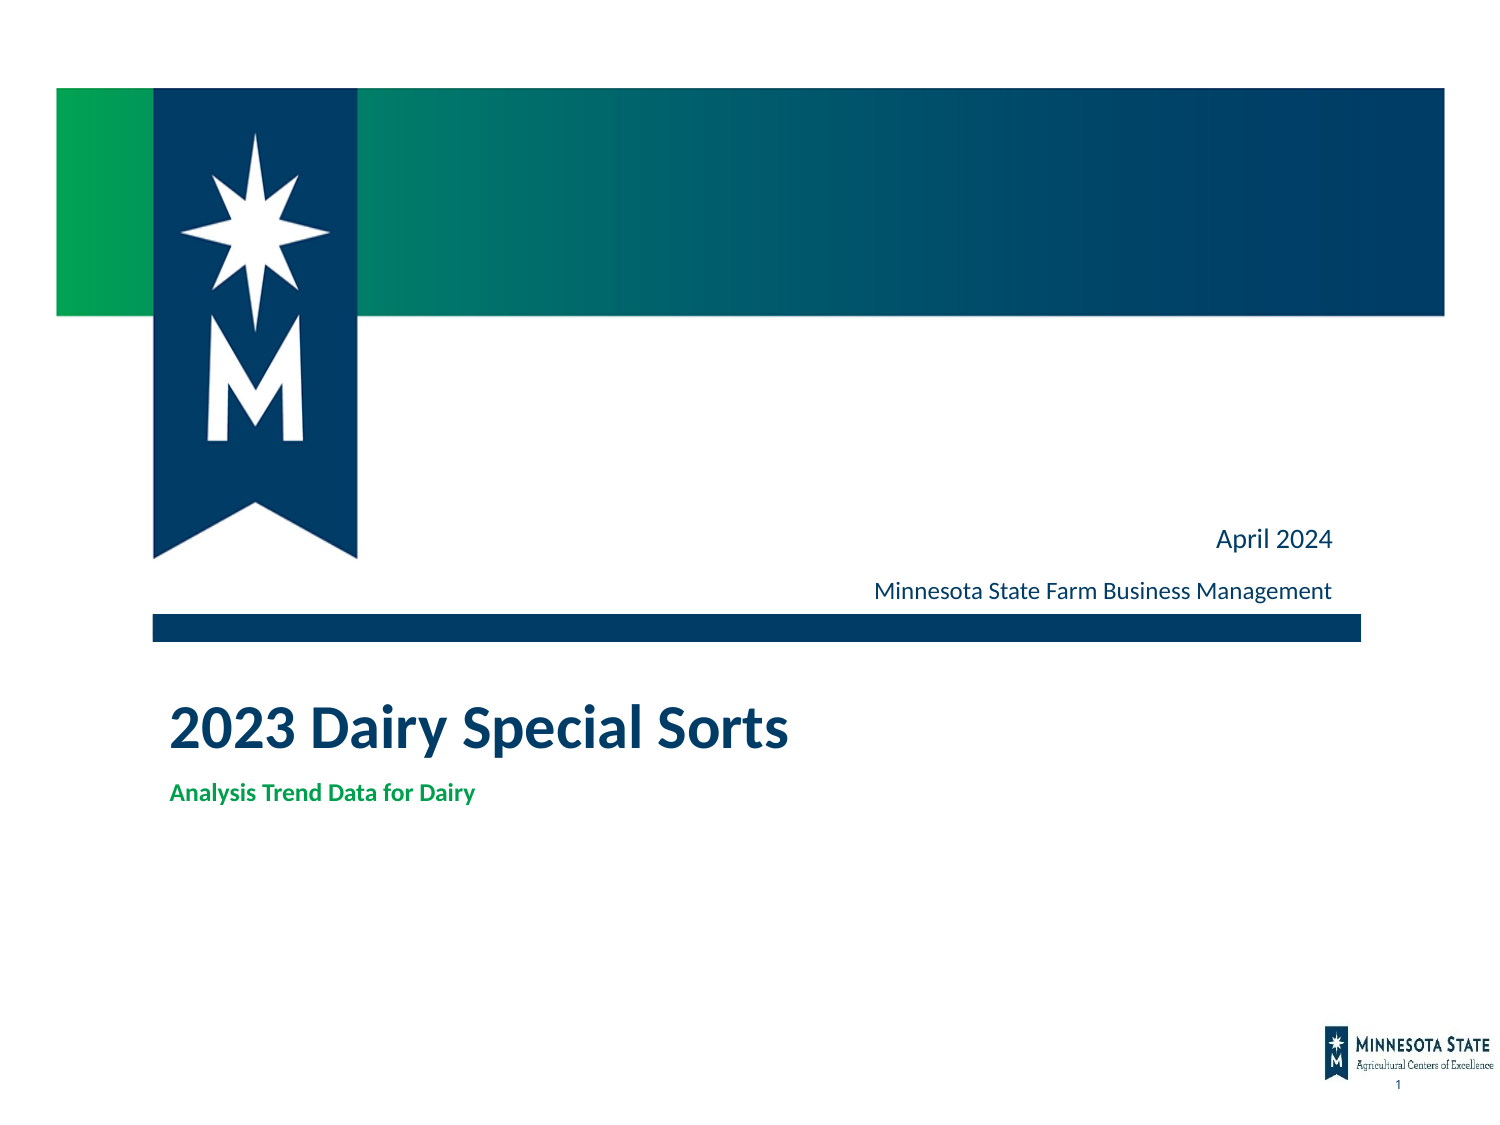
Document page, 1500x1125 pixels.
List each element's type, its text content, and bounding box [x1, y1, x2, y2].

title 2023 Dairy Special Sorts [154, 620, 1349, 838]
picture [0, 614, 1500, 642]
picture [56, 88, 1445, 570]
list April 2024 [1019, 512, 1348, 567]
picture [1317, 1015, 1500, 1091]
picture [790, 91, 794, 312]
list Minnesota State Farm Business Management [836, 567, 1348, 619]
